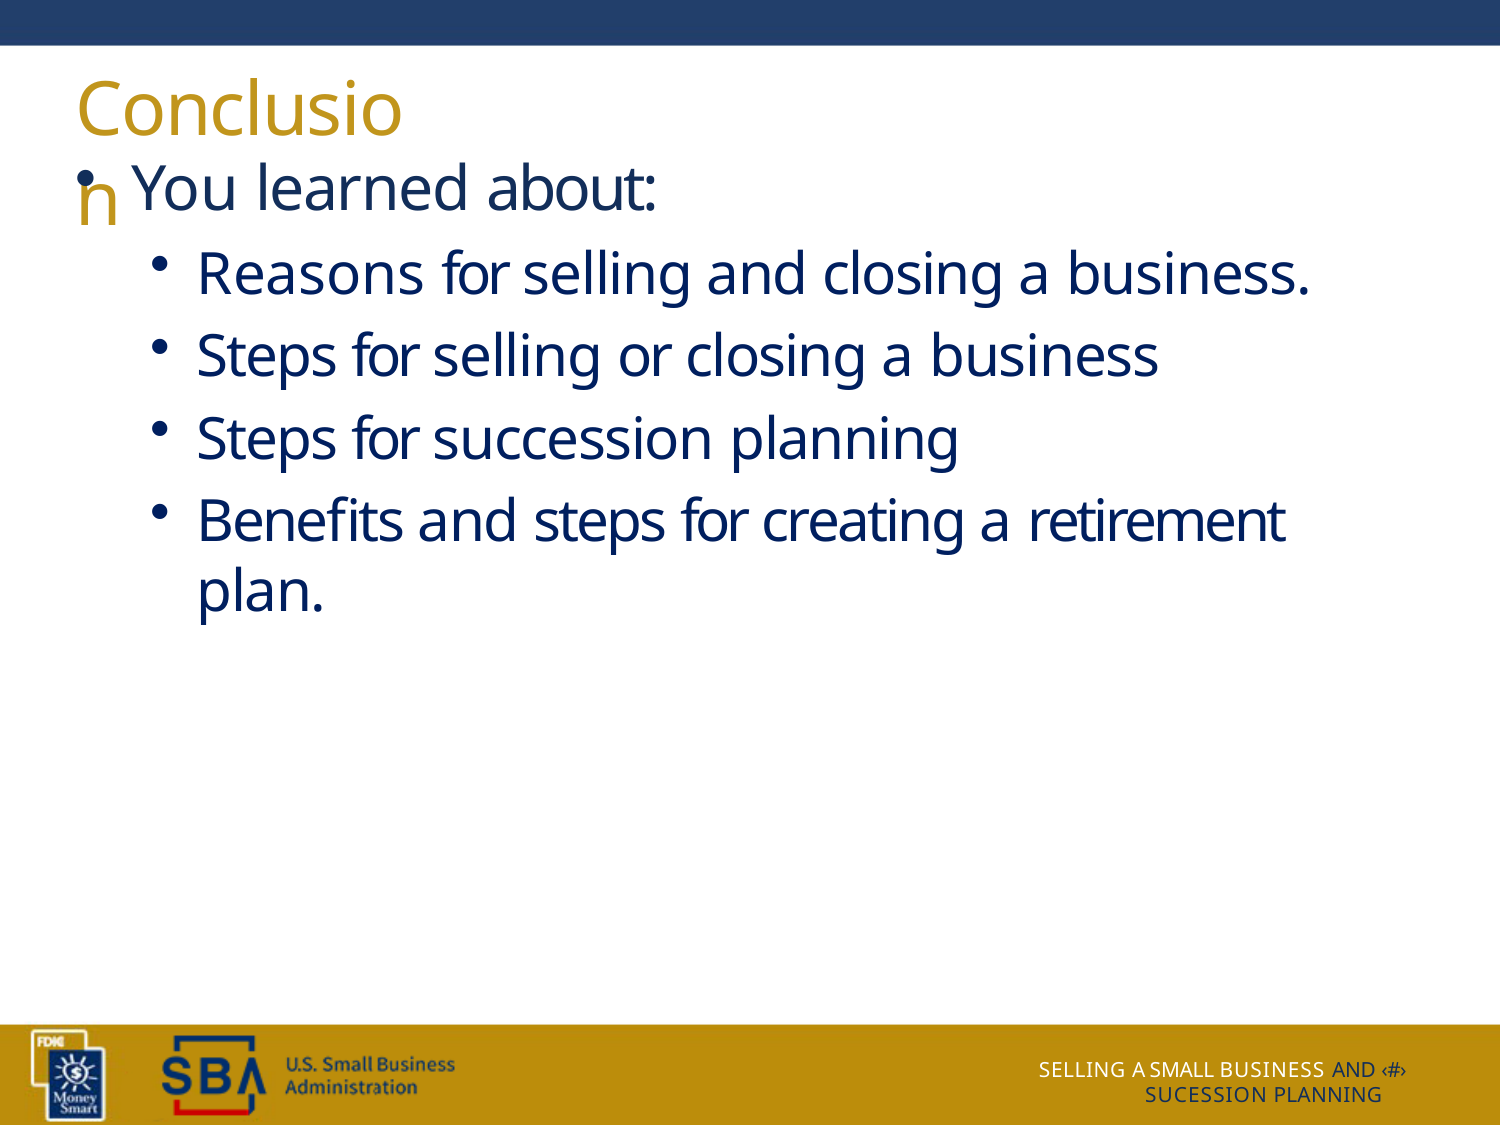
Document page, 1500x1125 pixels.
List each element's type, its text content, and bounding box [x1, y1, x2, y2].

picture [0, 0, 1500, 1125]
footer SELLING A SMALL BUSINESS AND ‹#› SUCESSION PLANNING [1036, 1056, 1420, 1125]
text_box You learned about: Reasons for selling and closing a business. Steps for selling or closing a business Steps for succession planning Benefits and steps for creating a retirement plan. [72, 132, 1320, 624]
title Conclusion [72, 58, 449, 132]
